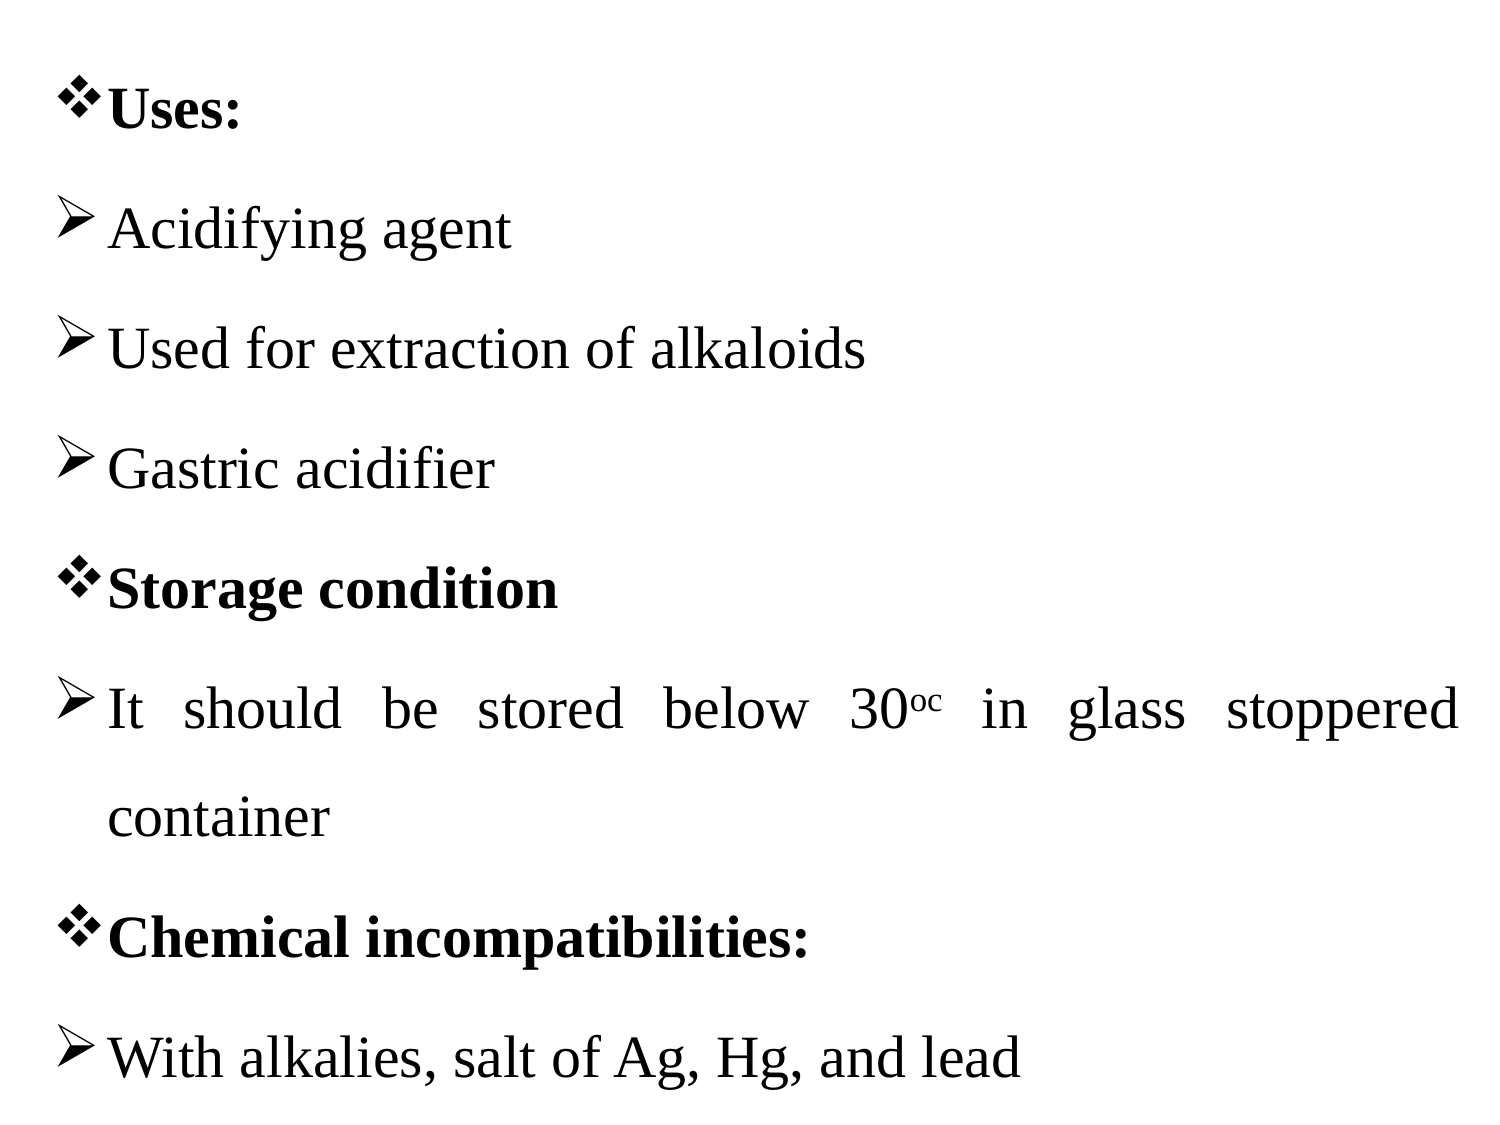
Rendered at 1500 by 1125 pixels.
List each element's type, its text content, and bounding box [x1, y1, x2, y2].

list Uses: Acidifying agent Used for extraction of alkaloids Gastric acidifier Storage condition It should be stored below 30oc in glass stoppered container Chemical incompatibilities: With alkalies, salt of Ag, Hg, and lead [37, 24, 1475, 1100]
